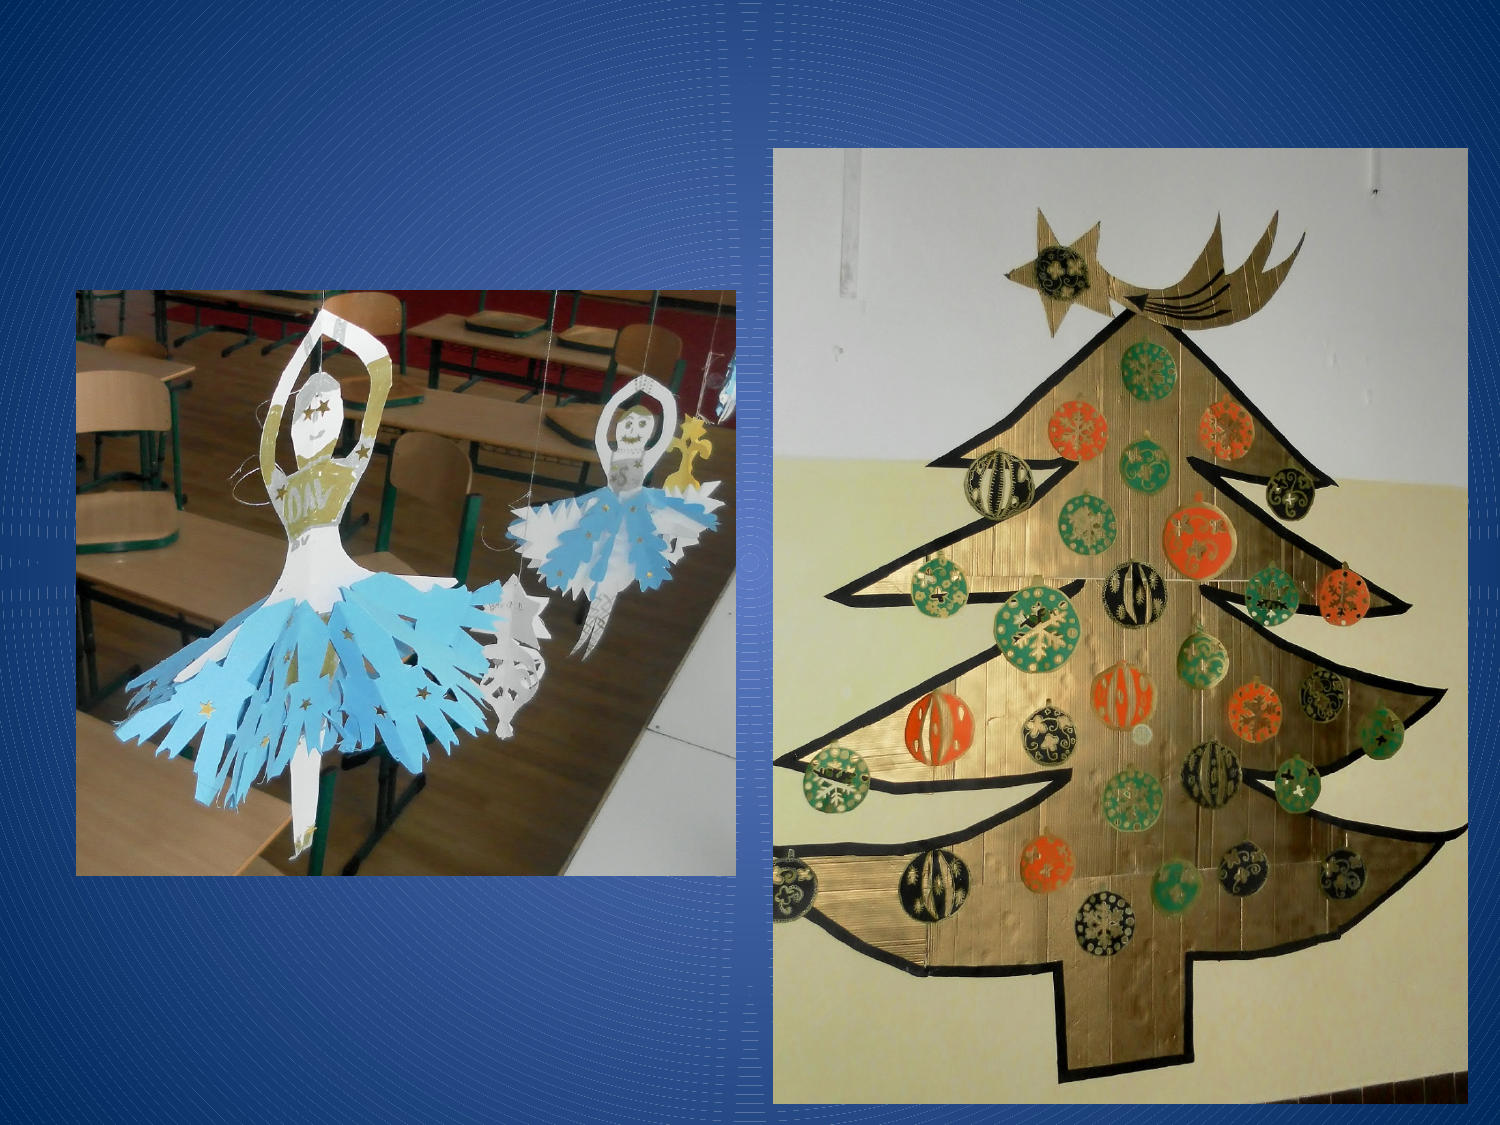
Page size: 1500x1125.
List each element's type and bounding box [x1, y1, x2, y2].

picture [773, 148, 1468, 1105]
list [76, 290, 736, 876]
